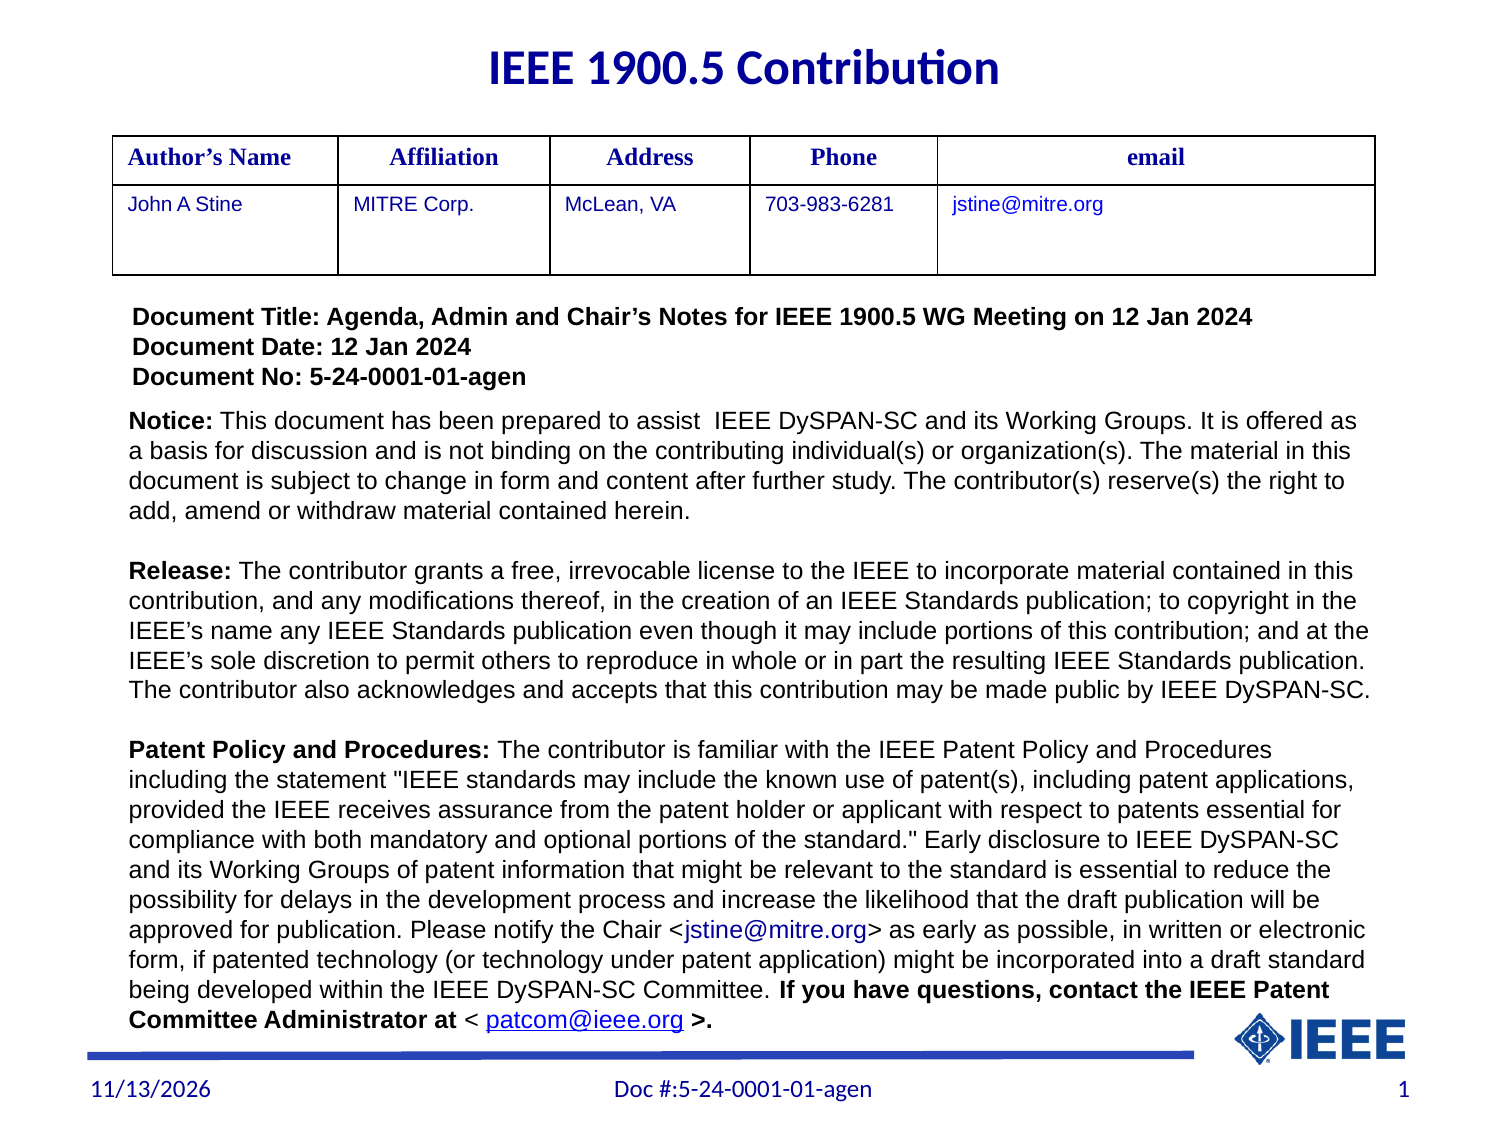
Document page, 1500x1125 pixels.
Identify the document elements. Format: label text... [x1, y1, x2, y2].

table_header email [938, 137, 1374, 184]
text_box IEEE 1900.5 Contribution [473, 27, 1027, 102]
text_box Document Title: Agenda, Admin and Chair’s Notes for IEEE 1900.5 WG Meeting on 12 Jan 2024 Document Date: 12 Jan 2024 Document No: 5-24-0001-01-agen [117, 293, 1270, 397]
table_header Affiliation [339, 137, 549, 184]
table_cell 703-983-6281 [751, 186, 937, 274]
table_cell jstine@mitre.org [938, 186, 1374, 274]
text_box Notice: This document has been prepared to assist IEEE DySPAN-SC and its Working Groups. It is offered as a basis for discussion and is not binding on the contributing individual(s) or organization(s). The material in this document is subject to change in form and content after further study. The contributor(s) reserve(s) the right to add, amend or withdraw material contained herein. Release: The contributor grants a free, irrevocable license to the IEEE to incorporate material contained in this contribution, and any modifications thereof, in the creation of an IEEE Standards publication; to copyright in the IEEE’s name any IEEE Standards publication even though it may include portions of this contribution; and at the IEEE’s sole discretion to permit others to reproduce in whole or in part the resulting IEEE Standards publication. The contributor also acknowledges and accepts that this contribution may be made public by IEEE DySPAN-SC. Patent Policy and Procedures: The contributor is familiar with the IEEE Patent Policy and Procedures including the statement "IEEE standards may include the known use of patent(s), including patent applications, provided the IEEE receives assurance from the patent holder or applicant with respect to patents essential for compliance with both mandatory and optional portions of the standard." Early disclosure to IEEE DySPAN-SC and its Working Groups of patent information that might be relevant to the standard is essential to reduce the possibility for delays in the development process and increase the likelihood that the draft publication will be approved for publication. Please notify the Chair <jstine@mitre.org> as early as possible, in written or electronic form, if patented technology (or technology under patent application) might be incorporated into a draft standard being developed within the IEEE DySPAN-SC Committee. If you have questions, contact the IEEE Patent Committee Administrator at < patcom@ieee.org >. [114, 397, 1389, 1071]
table_cell McLean, VA [551, 186, 749, 274]
footer Doc #:5-24-0001-01-agen [490, 1071, 997, 1118]
slide_number 1 [1074, 1057, 1425, 1118]
table_cell John A Stine [113, 186, 337, 274]
table_header Author’s Name [113, 137, 337, 184]
table_cell MITRE Corp. [339, 186, 549, 274]
table_header Address [551, 137, 749, 184]
table_header Phone [751, 137, 937, 184]
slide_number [75, 1057, 425, 1118]
picture [1389, 1011, 1406, 1057]
